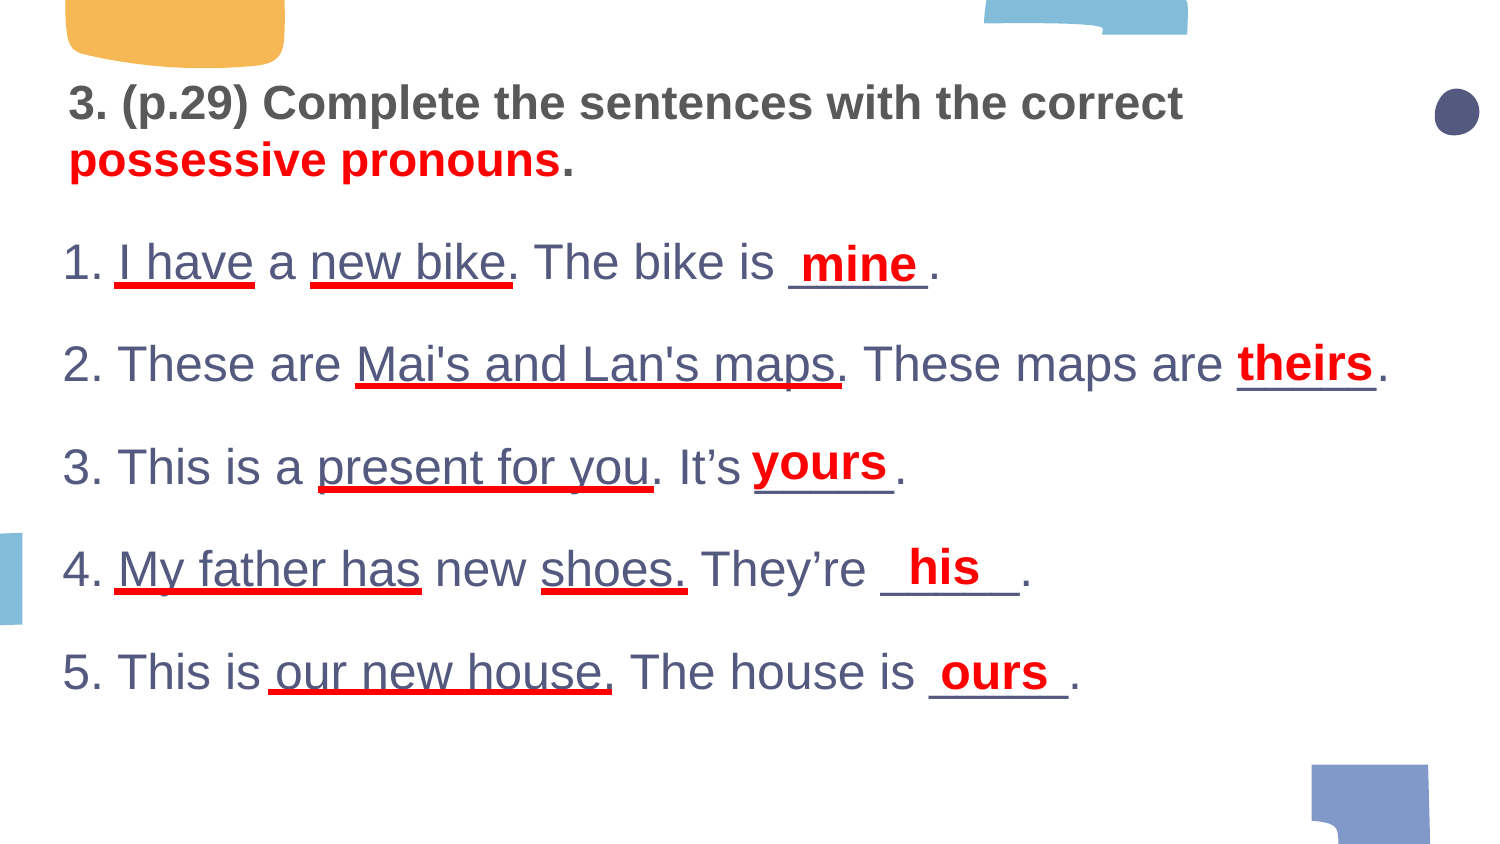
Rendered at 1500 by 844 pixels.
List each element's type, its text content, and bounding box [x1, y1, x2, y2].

text_box yours [736, 421, 921, 497]
title 3. (p.29) Complete the sentences with the correct possessive pronouns. [53, 56, 1447, 184]
text_box ours [902, 632, 1087, 708]
text_box his [859, 527, 1044, 602]
list 1. I have a new bike. The bike is _____. 2. These are Mai's and Lan's maps. These maps are _____. 3. This is a present for you. It’s _____. 4. My father has new shoes. They’re _____. 5. This is our new house. The house is _____. [22, 184, 1447, 765]
text_box mine [785, 224, 934, 300]
text_box theirs [1222, 322, 1402, 398]
